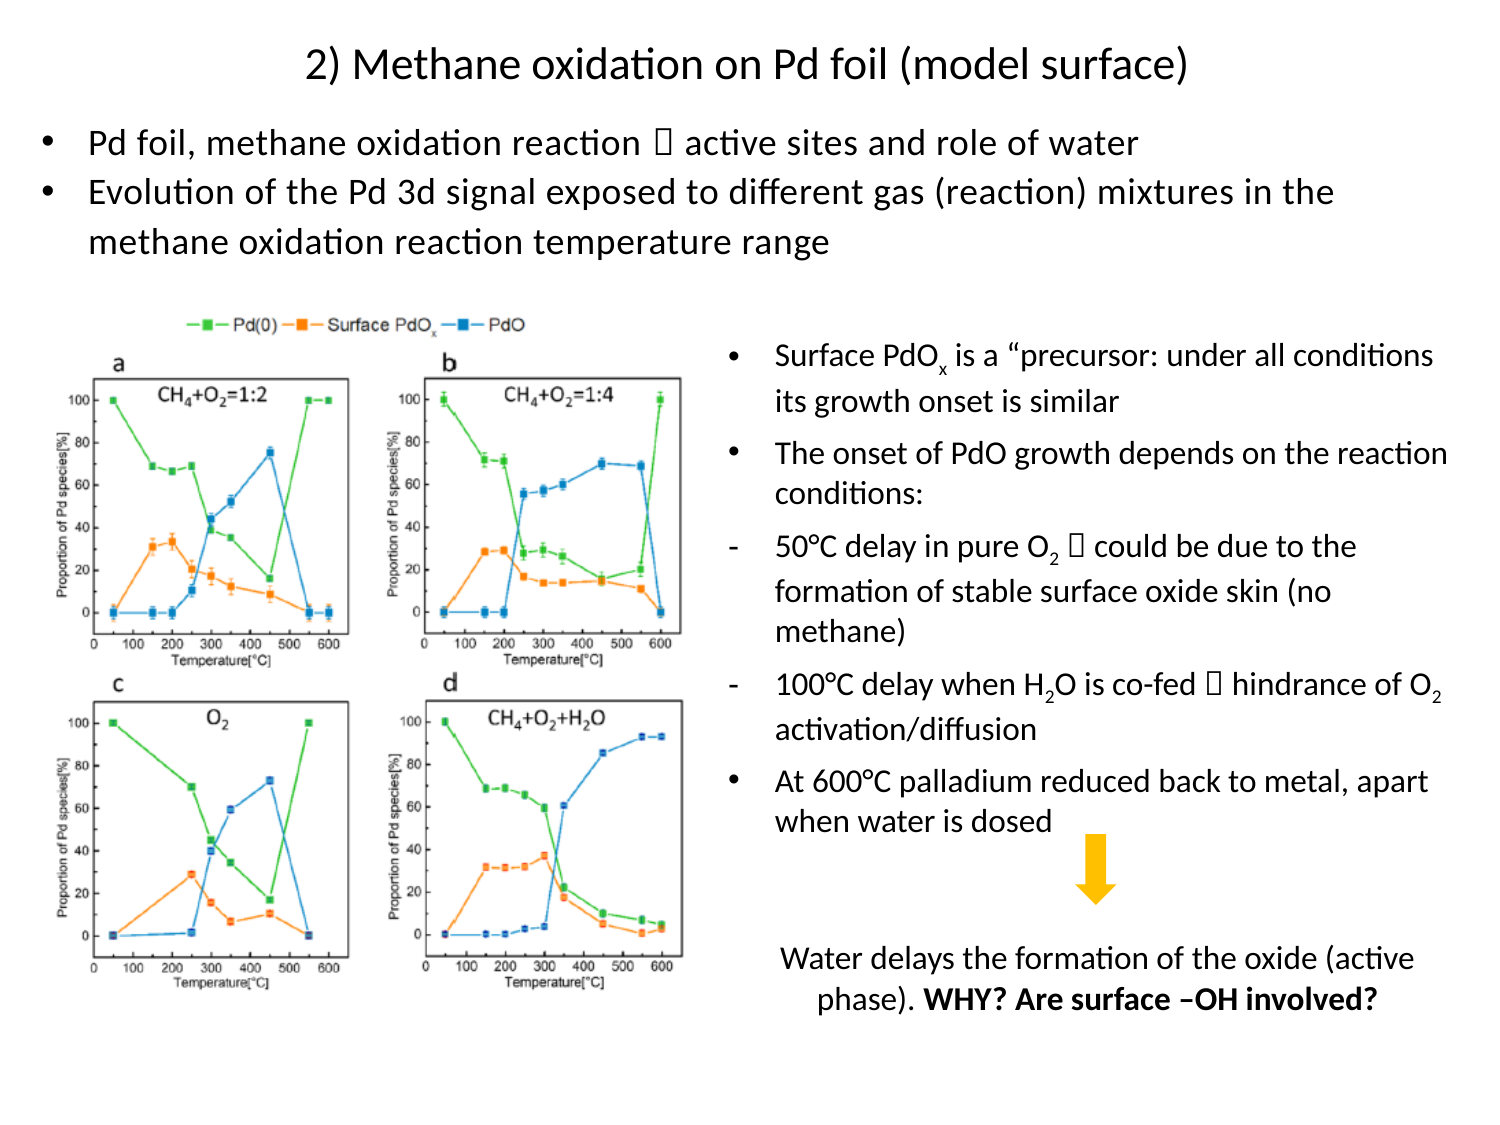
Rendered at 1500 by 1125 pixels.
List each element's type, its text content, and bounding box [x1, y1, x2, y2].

text_box [1075, 834, 1117, 906]
text_box Pd foil, methane oxidation reaction  active sites and role of water Evolution of the Pd 3d signal exposed to different gas (reaction) mixtures in the methane oxidation reaction temperature range [41, 113, 1459, 197]
text_box 2) Methane oxidation on Pd foil (model surface) [53, 19, 1442, 103]
text_box Water delays the formation of the oxide (active phase). WHY? Are surface –OH involved? [725, 929, 1471, 1024]
text_box Surface PdOx is a “precursor: under all conditions its growth onset is similar The onset of PdO growth depends on the reaction conditions: 50°C delay in pure O2  could be due to the formation of stable surface oxide skin (no methane) 100°C delay when H2O is co-fed  hindrance of O2 activation/diffusion At 600°C palladium reduced back to metal, apart when water is dosed [719, 326, 1483, 900]
picture [17, 304, 714, 1024]
